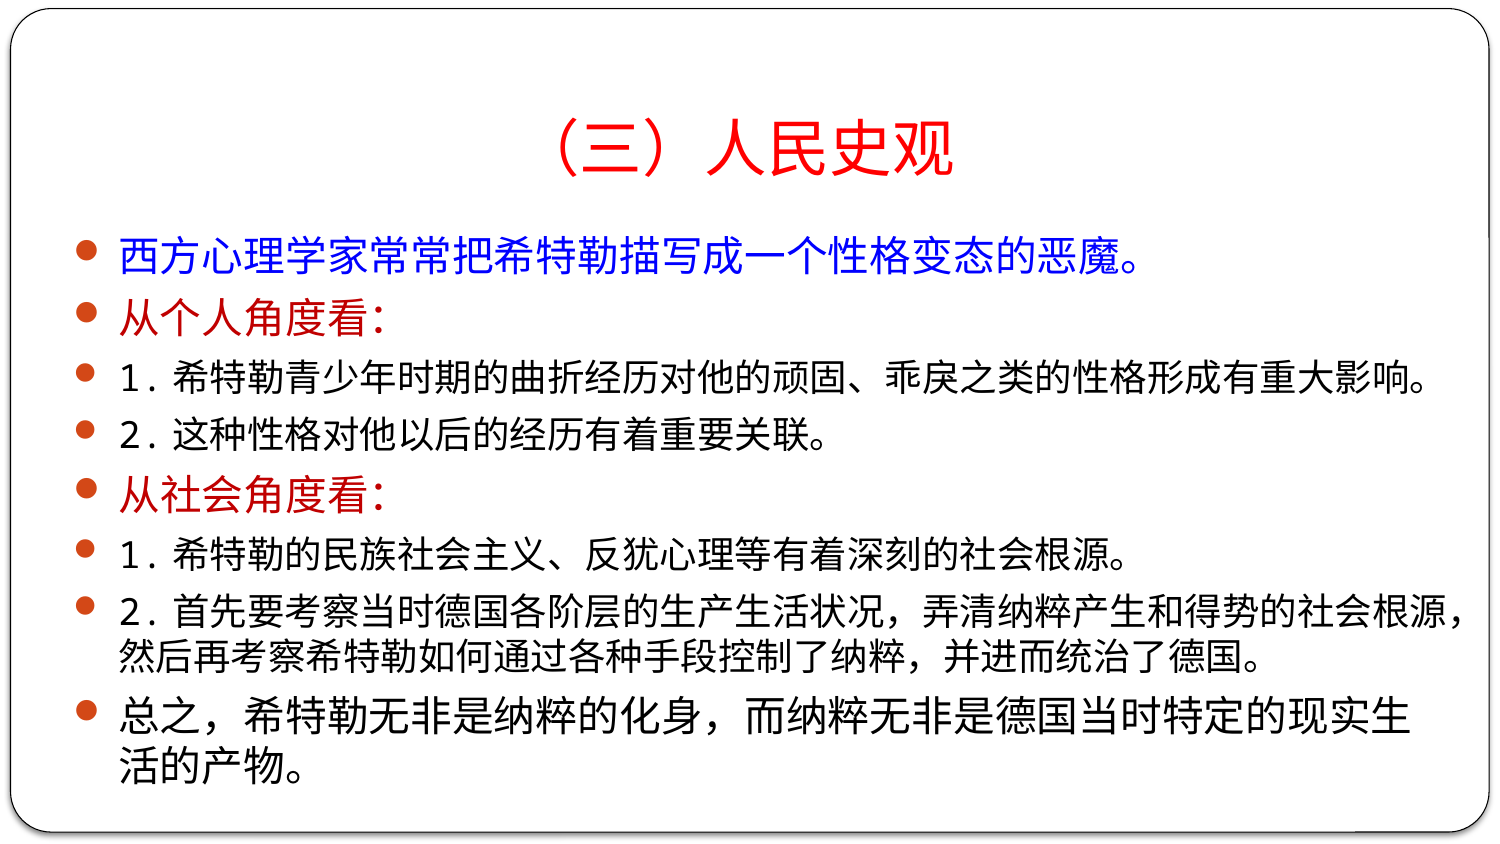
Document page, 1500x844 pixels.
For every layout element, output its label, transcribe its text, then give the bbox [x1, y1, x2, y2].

title （三）人民史观 [206, 101, 1265, 199]
list 西方心理学家常常把希特勒描写成一个性格变态的恶魔。 从个人角度看： 1.希特勒青少年时期的曲折经历对他的顽固、乖戾之类的性格形成有重大影响。 2.这种性格对他以后的经历有着重要关联。 从社会角度看： 1.希特勒的民族社会主义、反犹心理等有着深刻的社会根源。 2.首先要考察当时德国各阶层的生产生活状况，弄清纳粹产生和得势的社会根源，然后再考察希特勒如何通过各种手段控制了纳粹，并进而统治了德国。 总之，希特勒无非是纳粹的化身，而纳粹无非是德国当时特定的现实生活的产物。 [58, 222, 1465, 805]
